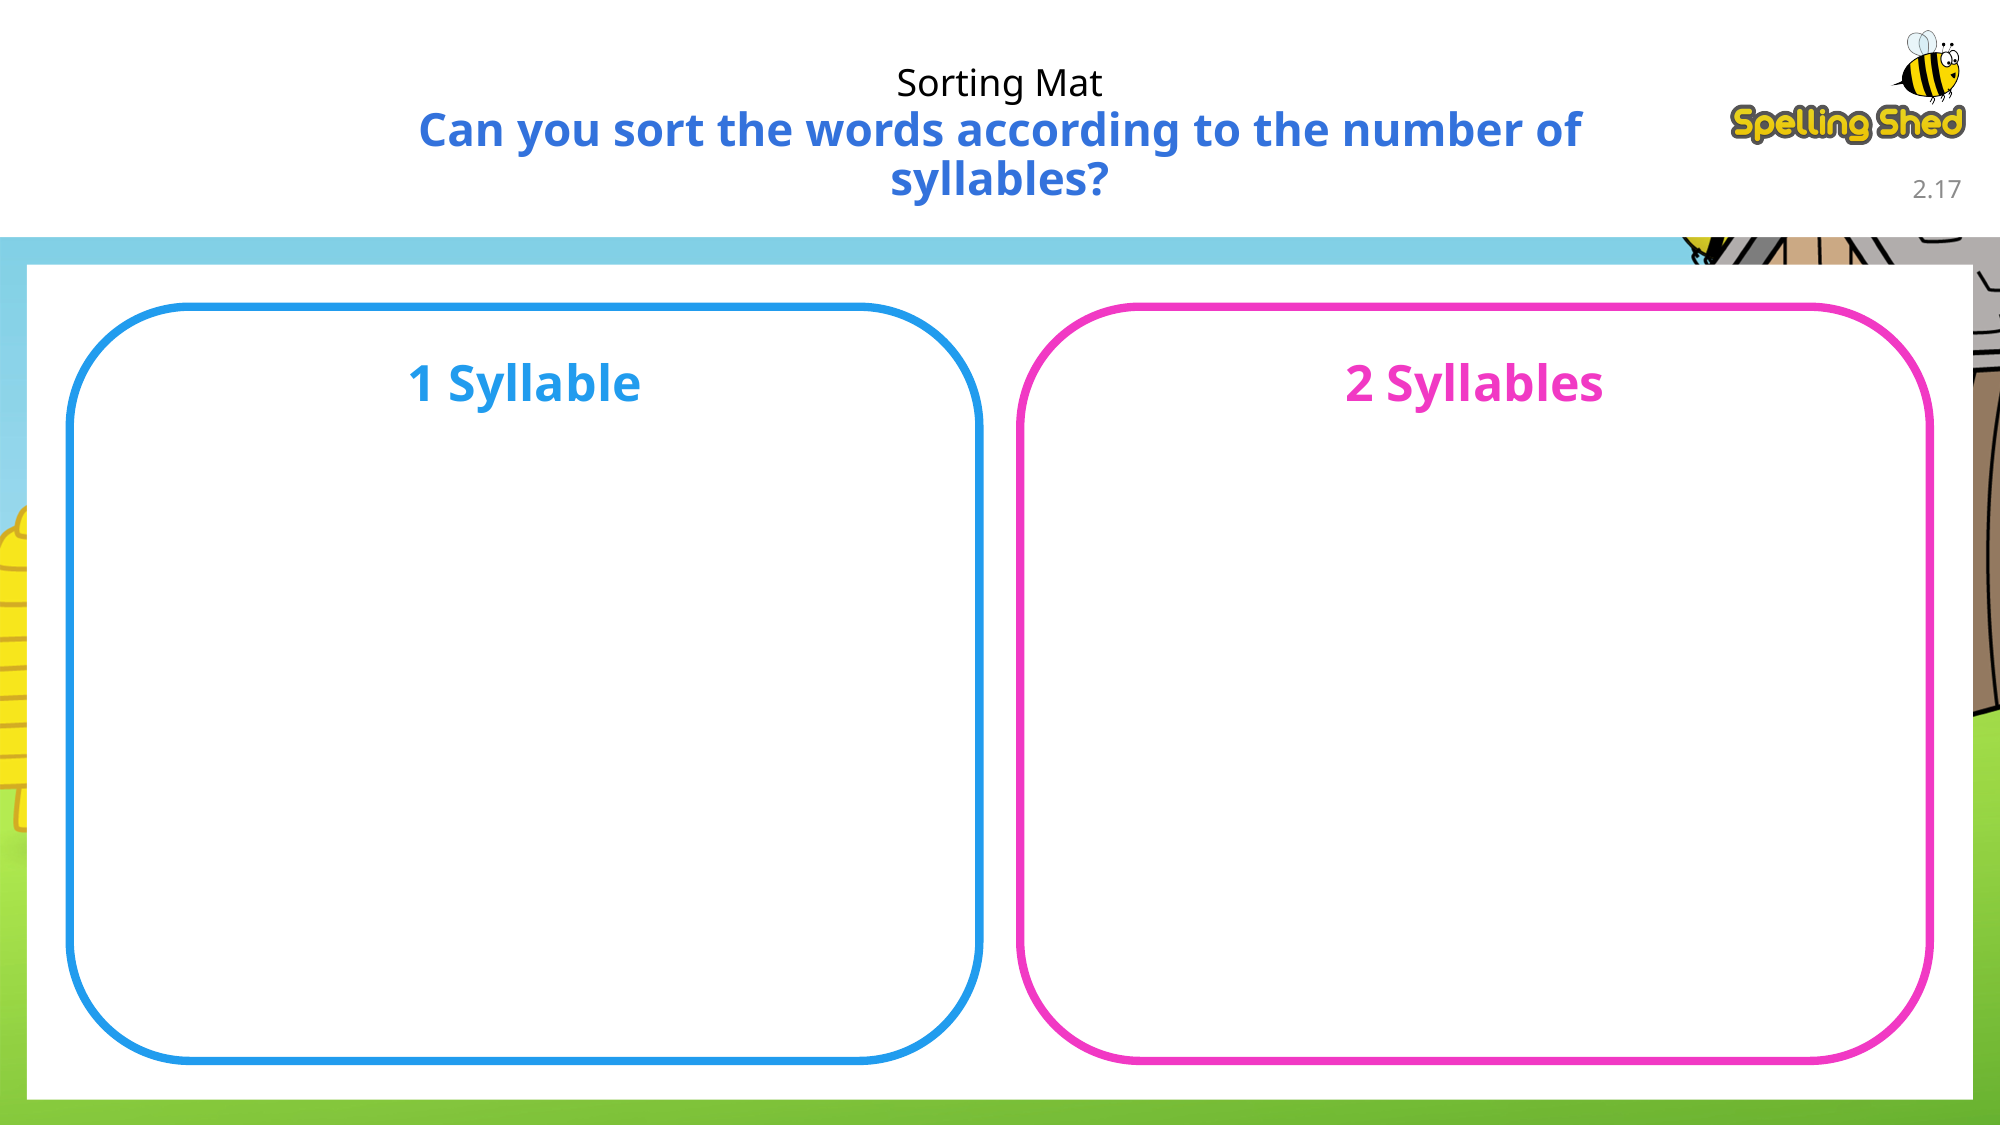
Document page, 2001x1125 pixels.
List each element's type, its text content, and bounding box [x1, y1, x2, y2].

picture [0, 238, 2000, 1125]
picture [1730, 30, 1966, 145]
slide_number 2.16 [1882, 160, 1978, 221]
list Can you sort the words according to the number of syllables? [312, 126, 1687, 187]
list Sorting Mat [573, 56, 1427, 109]
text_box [69, 306, 980, 1061]
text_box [1020, 306, 1930, 1061]
